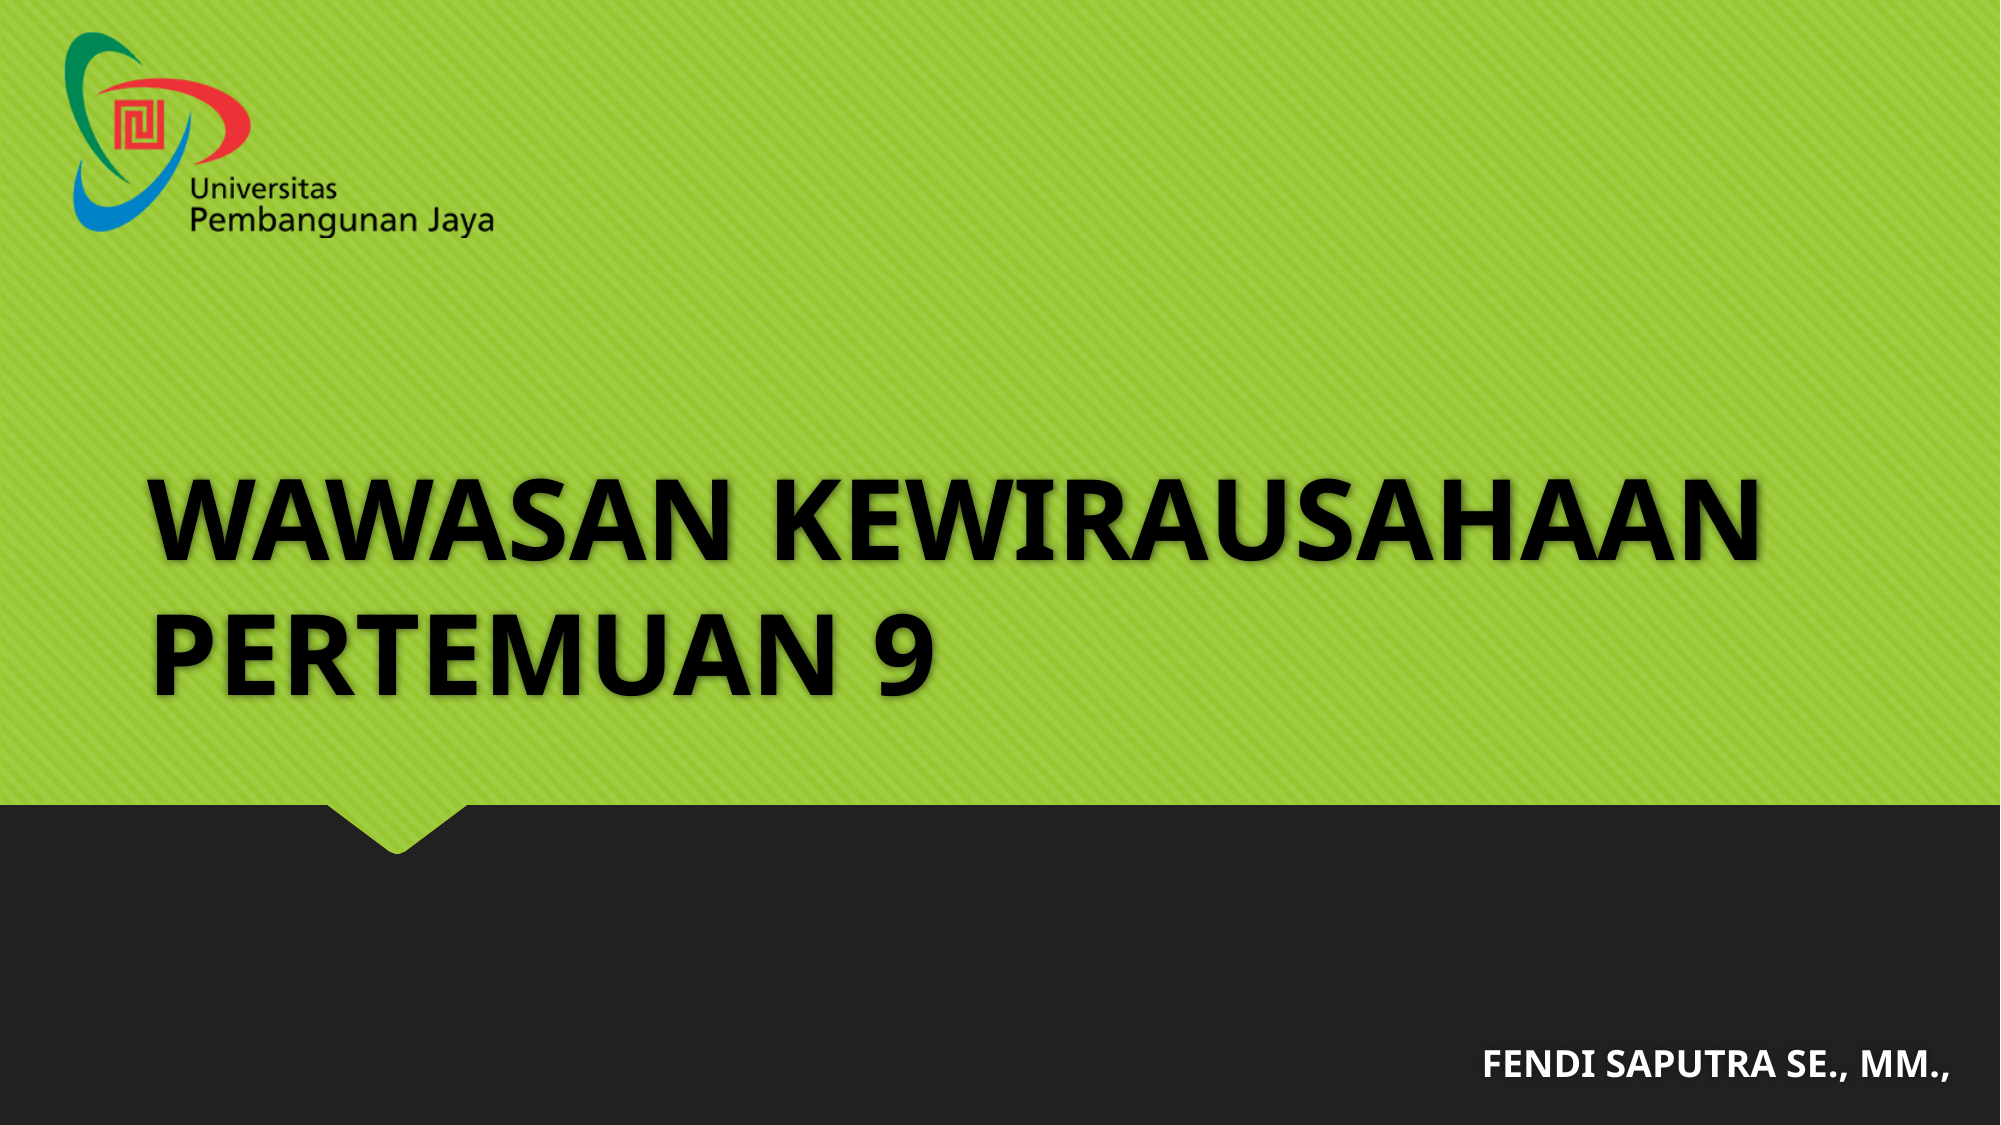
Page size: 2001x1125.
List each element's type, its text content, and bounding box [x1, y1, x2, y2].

title WAWASAN KEWIRAUSAHAAN PERTEMUAN 9 [132, 237, 1868, 726]
text_box FENDI SAPUTRA SE., MM., [232, 1032, 1967, 1104]
picture [55, 30, 501, 238]
